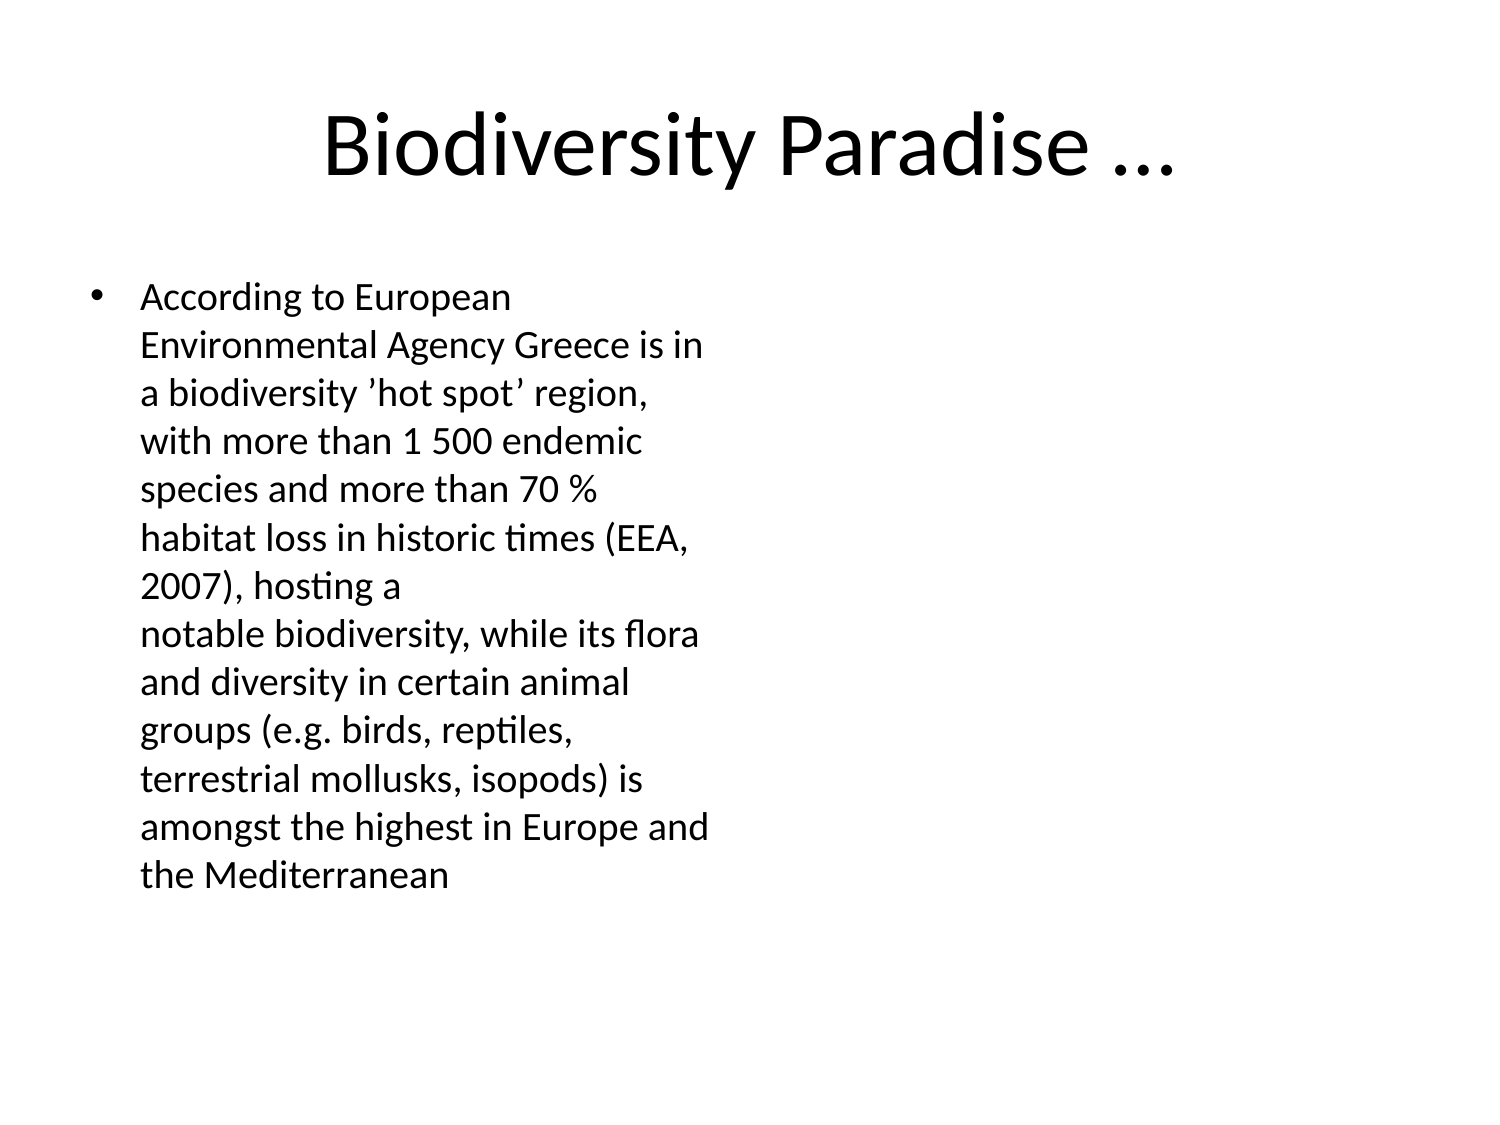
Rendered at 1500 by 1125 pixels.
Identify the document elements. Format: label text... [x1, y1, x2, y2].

title Biodiversity Paradise … [75, 45, 1425, 233]
list According to European Environmental Agency Greece is in a biodiversity ’hot spot’ region, with more than 1 500 endemic species and more than 70 % habitat loss in historic times (EEA, 2007), hosting a notable biodiversity, while its flora and diversity in certain animal groups (e.g. birds, reptiles, terrestrial mollusks, isopods) is amongst the highest in Europe and the Mediterranean [75, 262, 738, 917]
